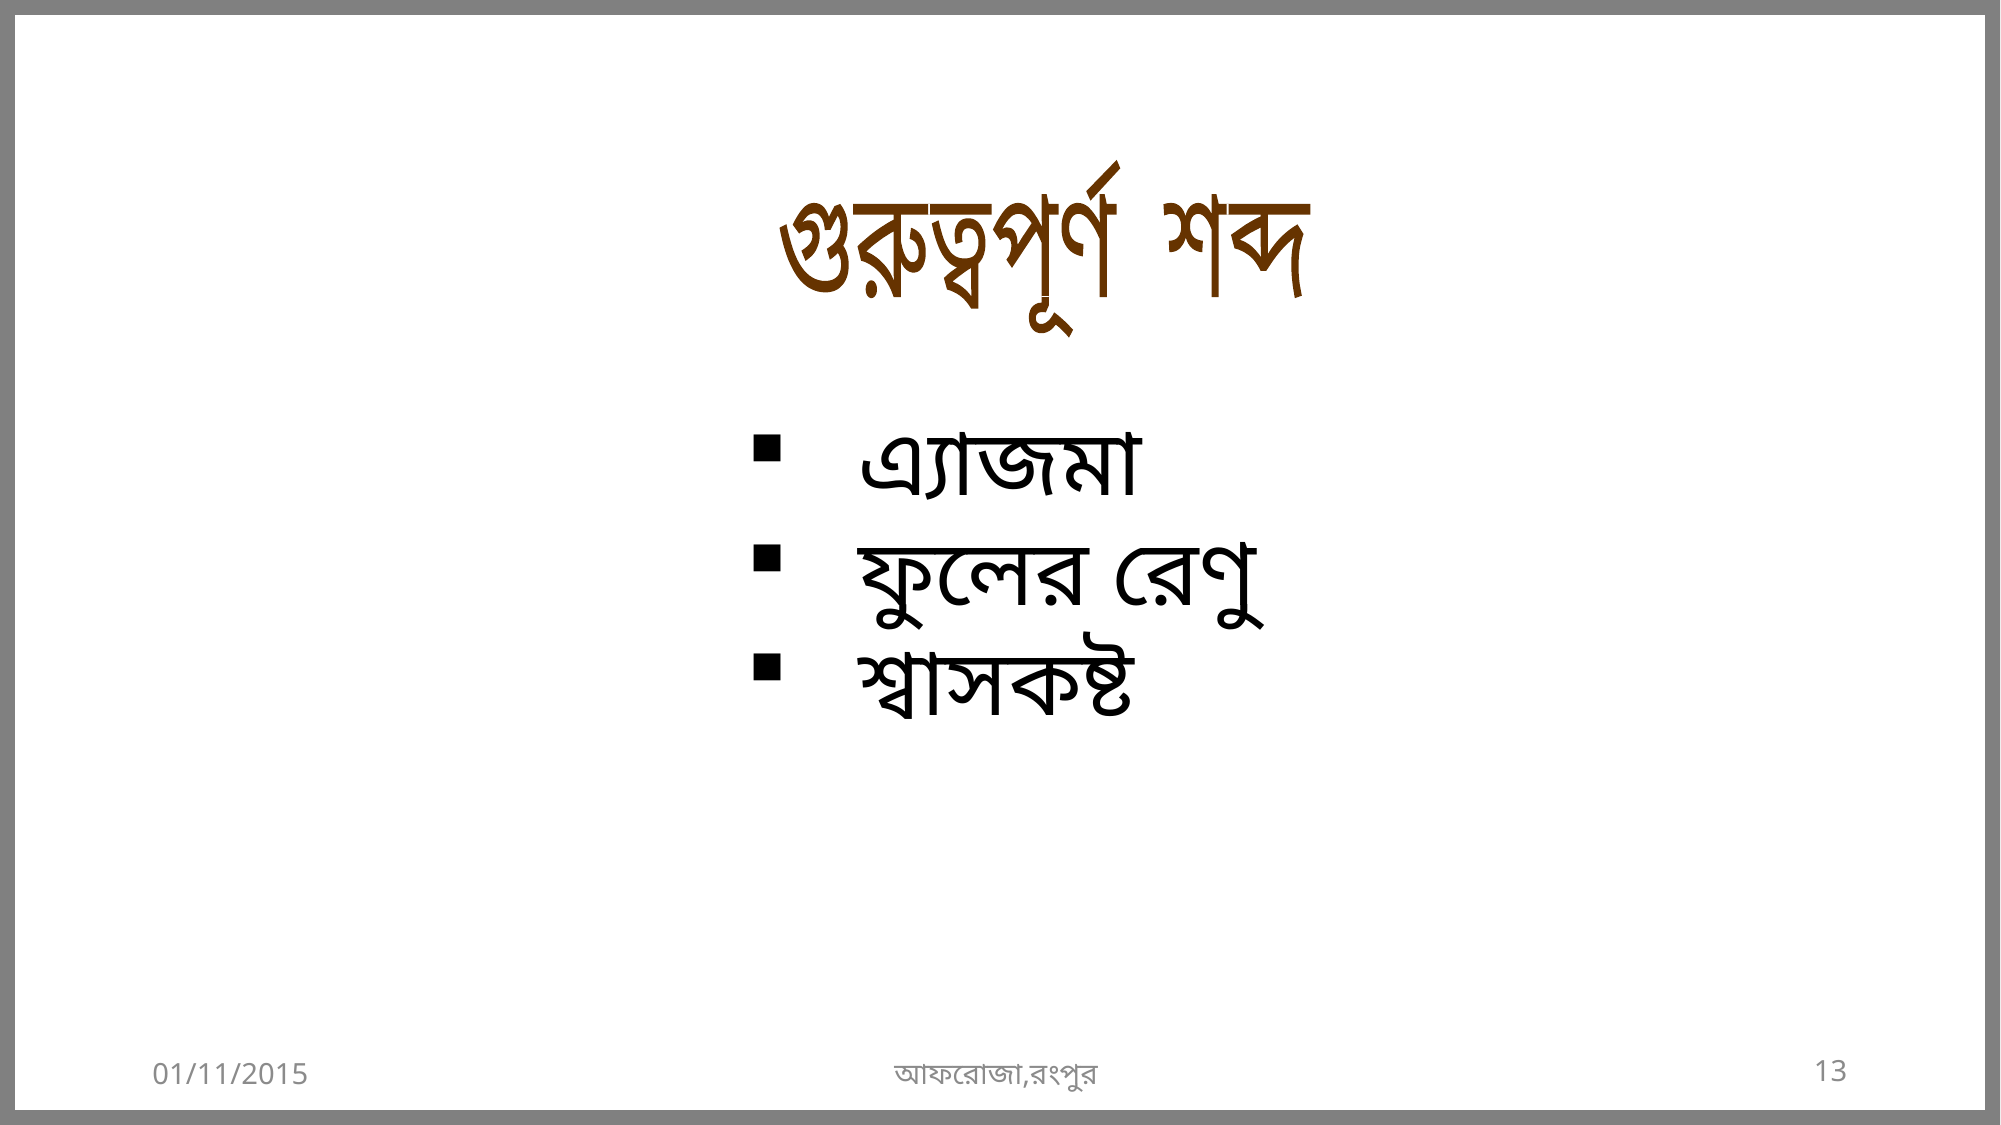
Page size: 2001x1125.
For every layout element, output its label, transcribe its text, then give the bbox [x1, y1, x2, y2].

slide_number 13 [1718, 1042, 1863, 1103]
footer আফরোজা,রংপুর [662, 1042, 1338, 1103]
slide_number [137, 1042, 588, 1103]
text_box এ্যাজমা ফুলের রেণু শ্বাসকষ্ট [731, 396, 1272, 742]
